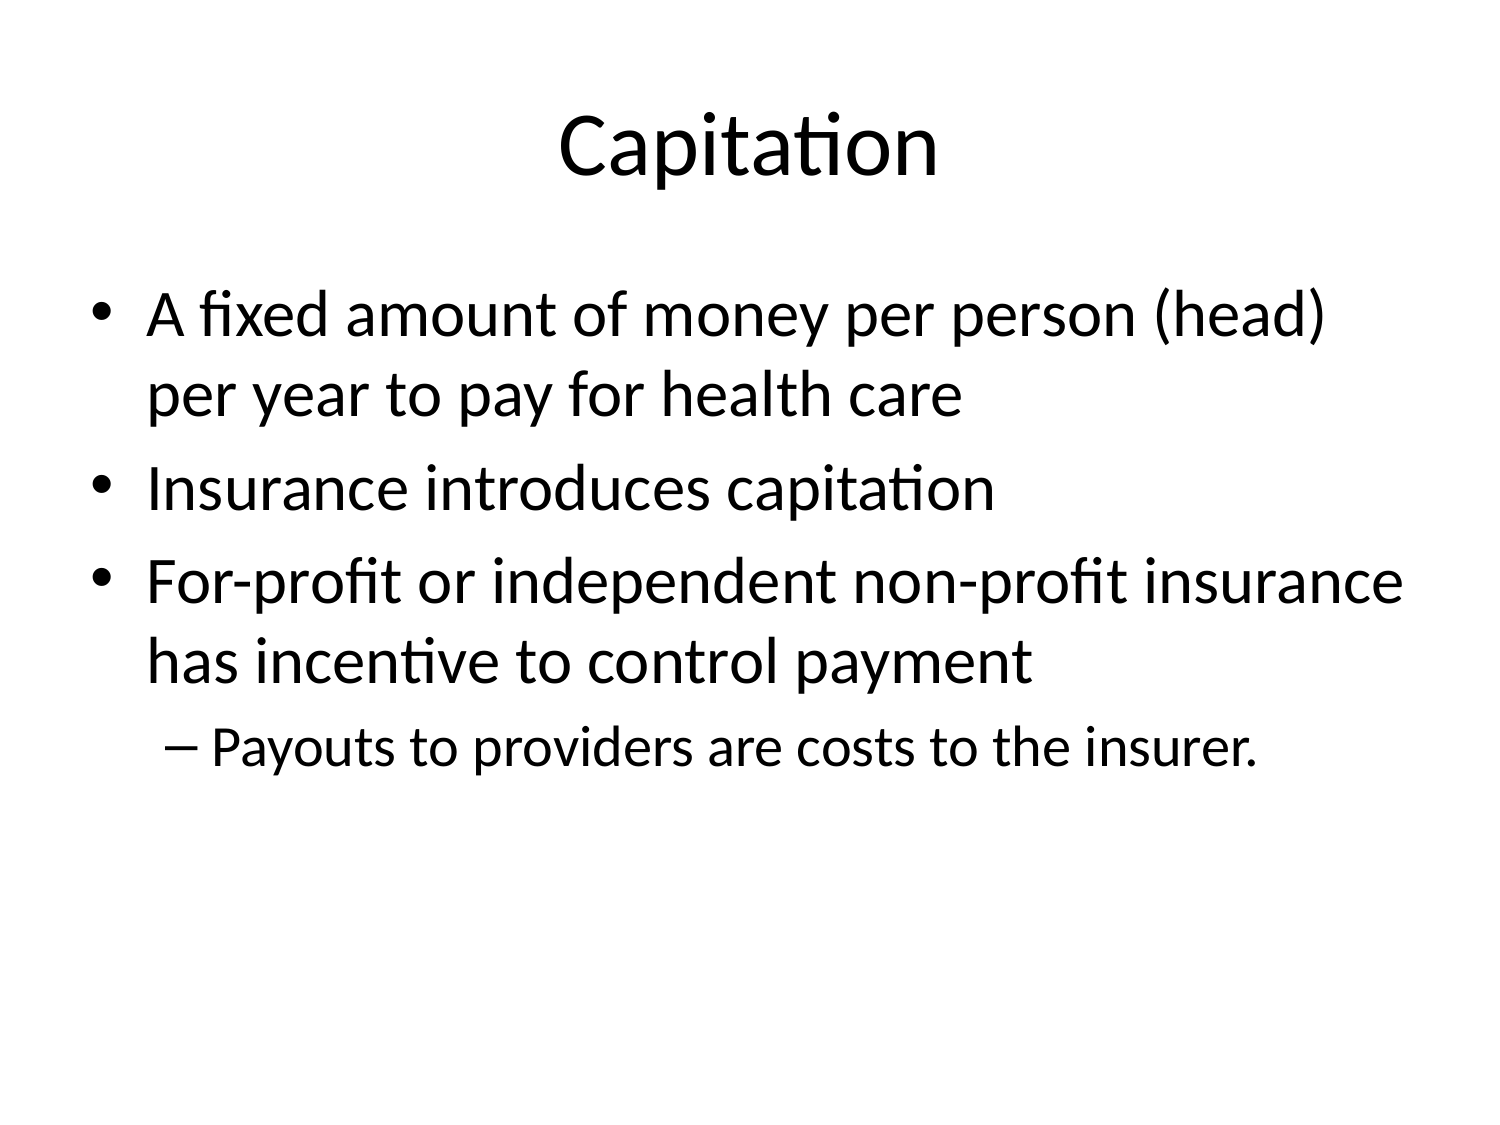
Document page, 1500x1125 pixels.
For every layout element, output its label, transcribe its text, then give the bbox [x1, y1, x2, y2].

list A fixed amount of money per person (head) per year to pay for health care Insurance introduces capitation For-profit or independent non-profit insurance has incentive to control payment Payouts to providers are costs to the insurer. [75, 262, 1425, 1005]
title Capitation [75, 45, 1425, 233]
